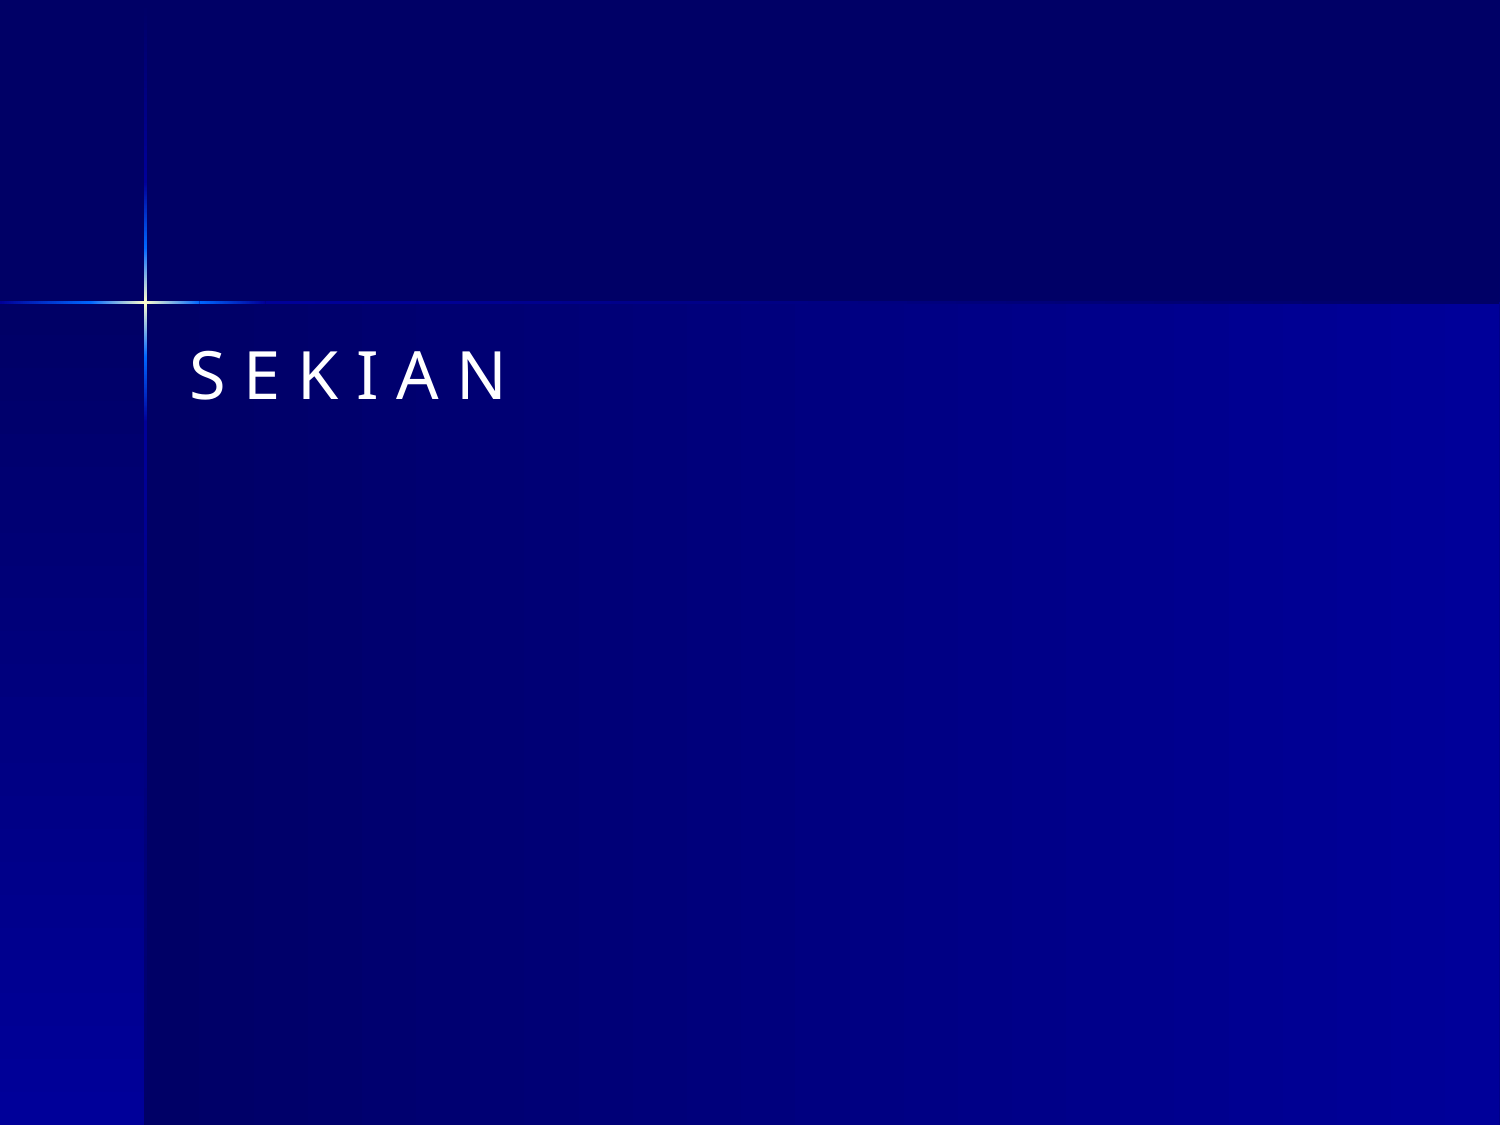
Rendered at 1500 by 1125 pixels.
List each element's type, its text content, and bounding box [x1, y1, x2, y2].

list S E K I A N [174, 324, 1413, 1001]
